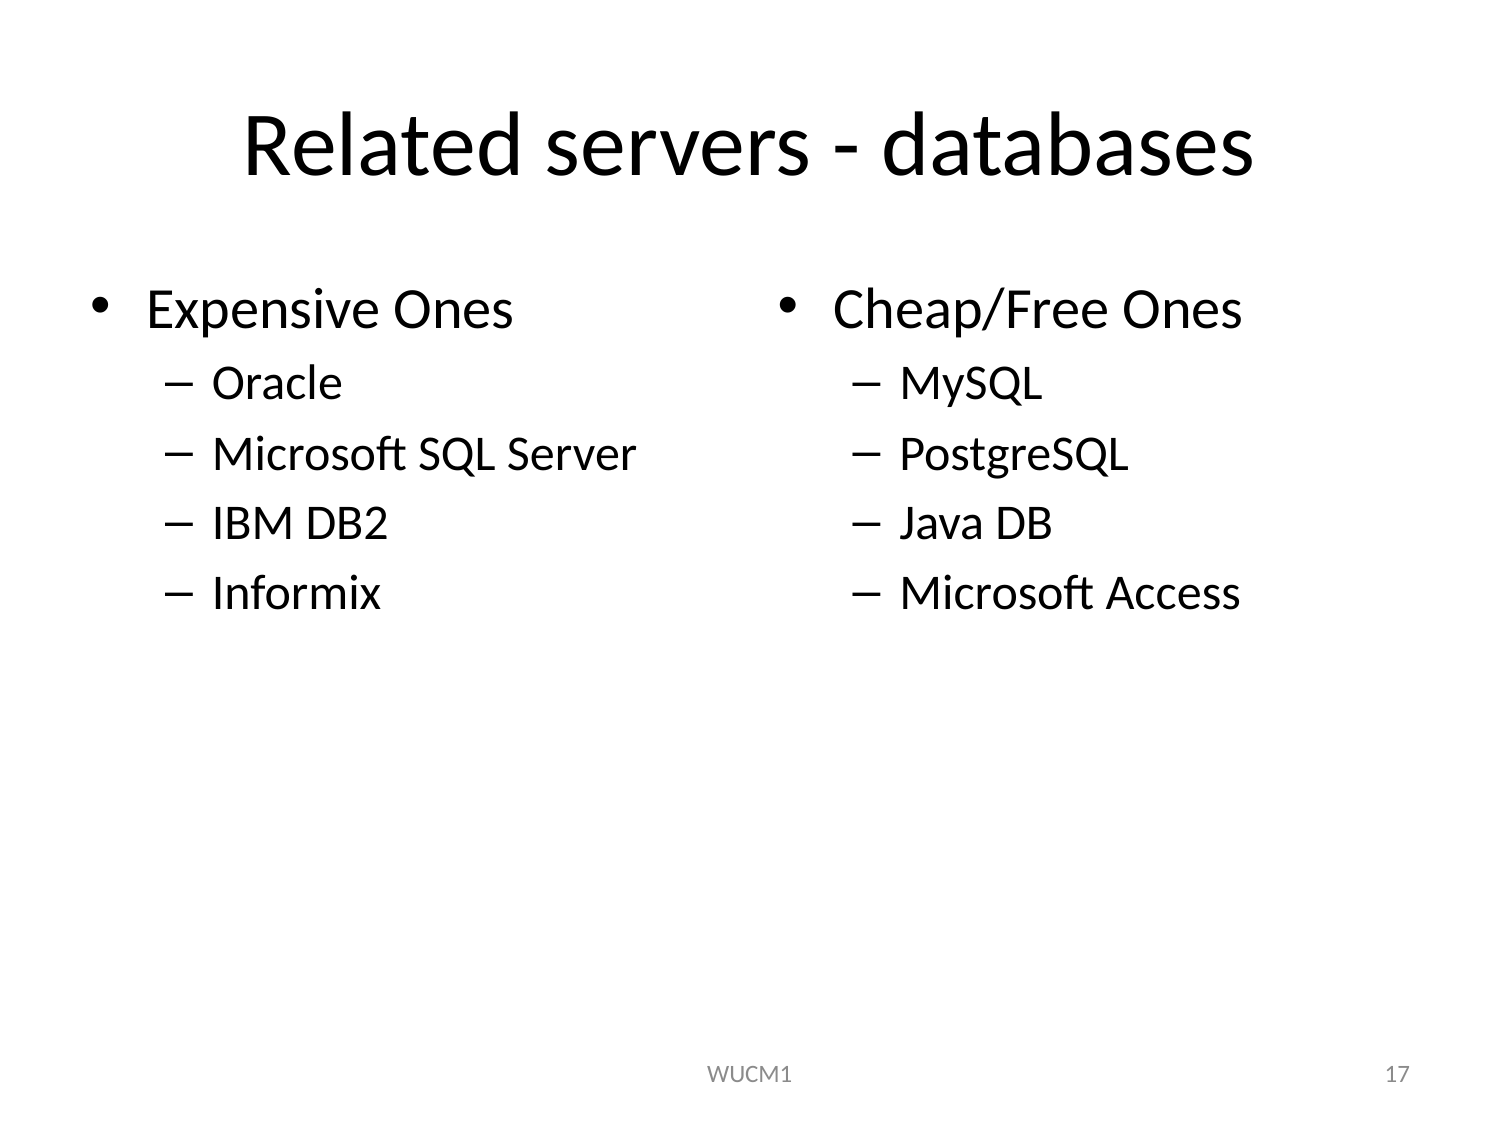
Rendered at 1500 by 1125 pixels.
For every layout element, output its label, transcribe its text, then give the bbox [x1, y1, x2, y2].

slide_number 17 [1074, 1042, 1425, 1103]
list Cheap/Free Ones MySQL PostgreSQL Java DB Microsoft Access [762, 262, 1426, 1006]
list Expensive Ones Oracle Microsoft SQL Server IBM DB2 Informix [74, 262, 738, 1006]
footer WUCM1 [512, 1042, 988, 1103]
title Related servers - databases [74, 44, 1426, 233]
